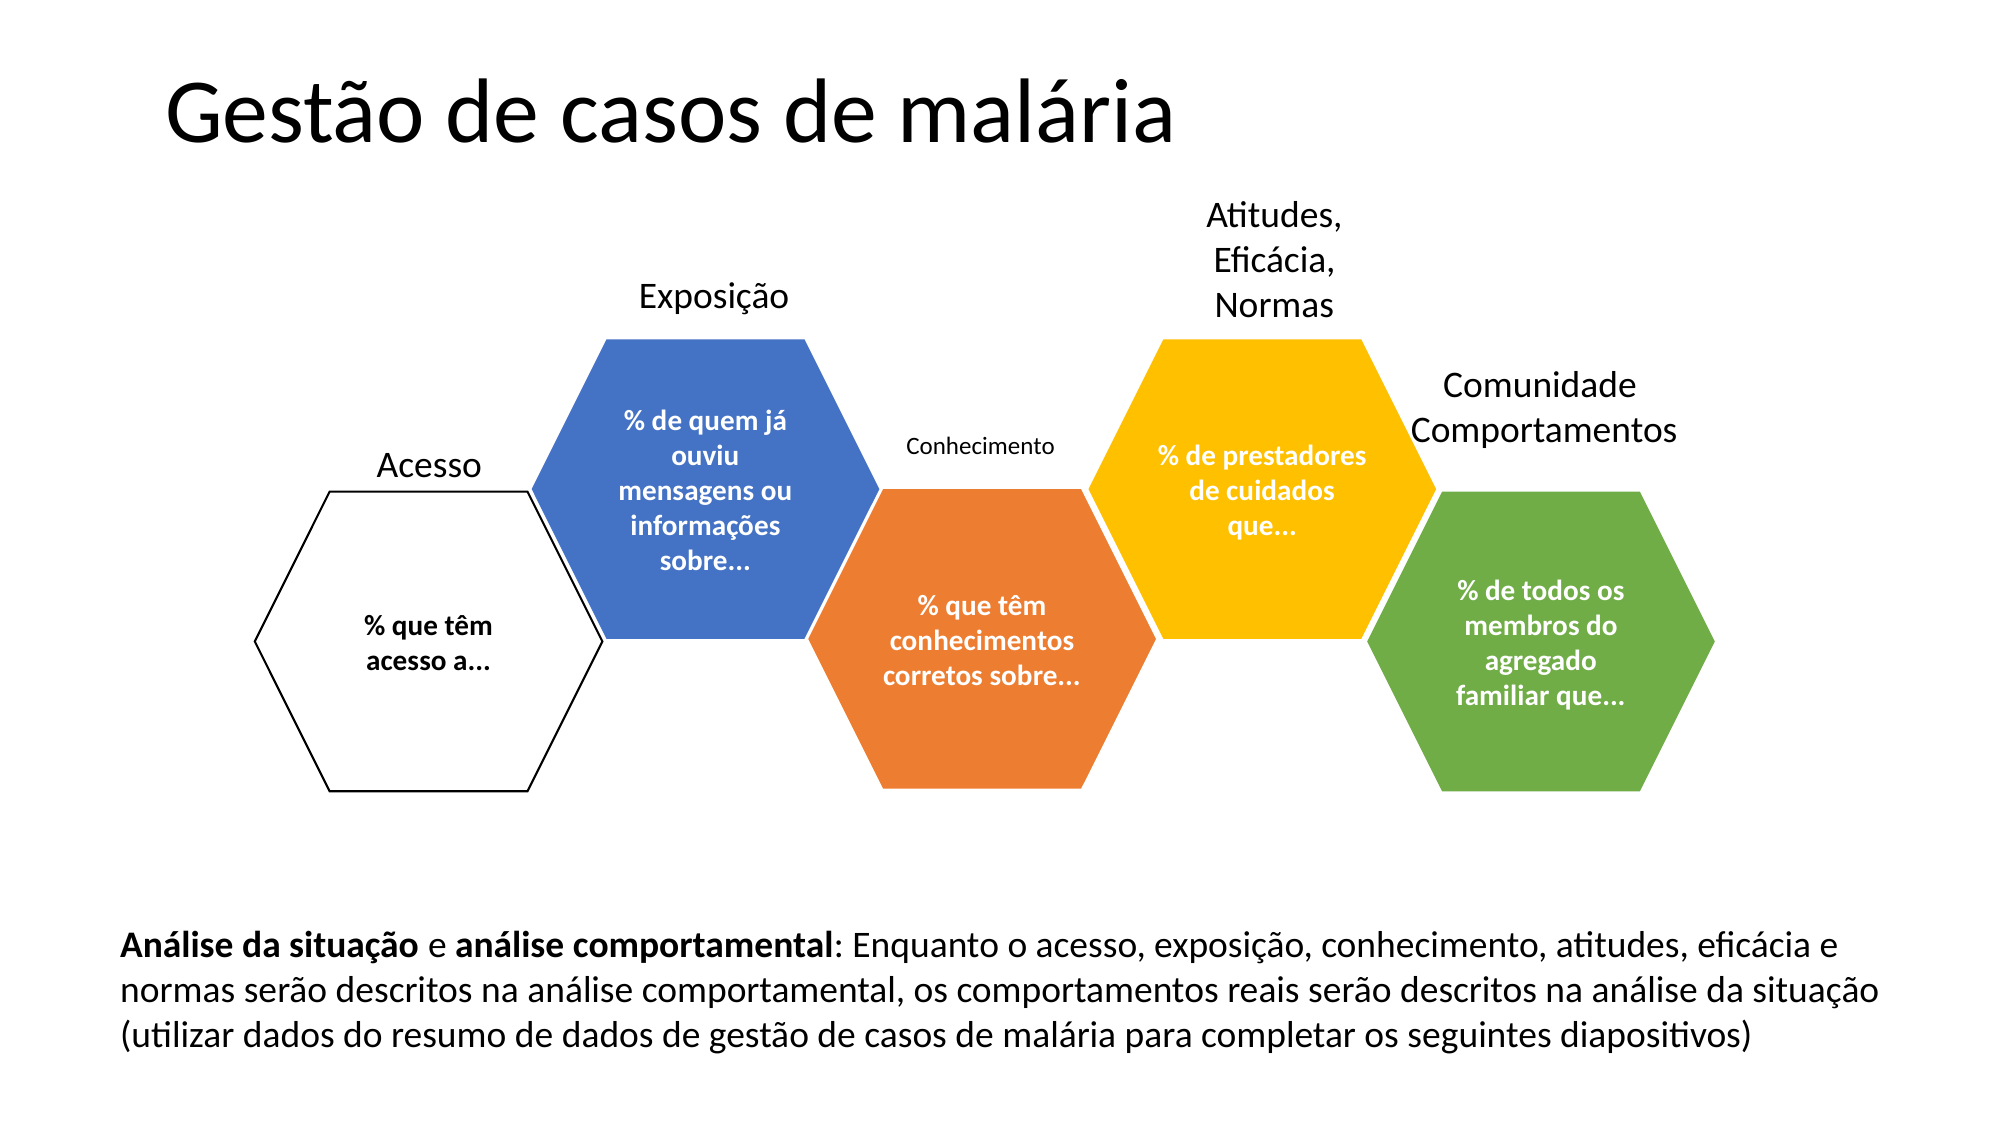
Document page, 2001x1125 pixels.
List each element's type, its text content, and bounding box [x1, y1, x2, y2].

text_box % de todos os membros do agregado familiar que... [1367, 491, 1715, 792]
title Gestão de casos de malária [150, 45, 1850, 180]
text_box Conhecimento [891, 422, 1106, 483]
text_box Atitudes, Eficácia, Normas [1167, 182, 1382, 335]
text_box Exposição [624, 264, 838, 325]
text_box Análise da situação e análise comportamental: Enquanto o acesso, exposição, conhecimento, atitudes, eficácia e normas serão descritos na análise comportamental, os comportamentos reais serão descritos na análise da situação (utilizar dados do resumo de dados de gestão de casos de malária para completar os seguintes diapositivos) [105, 912, 1930, 1064]
text_box Acesso [322, 432, 537, 493]
text_box % que têm acesso a... [254, 493, 603, 792]
text_box % de quem já ouviu mensagens ou informações sobre... [533, 339, 880, 639]
text_box % que têm conhecimentos corretos sobre... [808, 489, 1156, 789]
text_box Comunidade Comportamentos [1350, 352, 1739, 459]
text_box % de prestadores de cuidados que... [1088, 339, 1437, 639]
